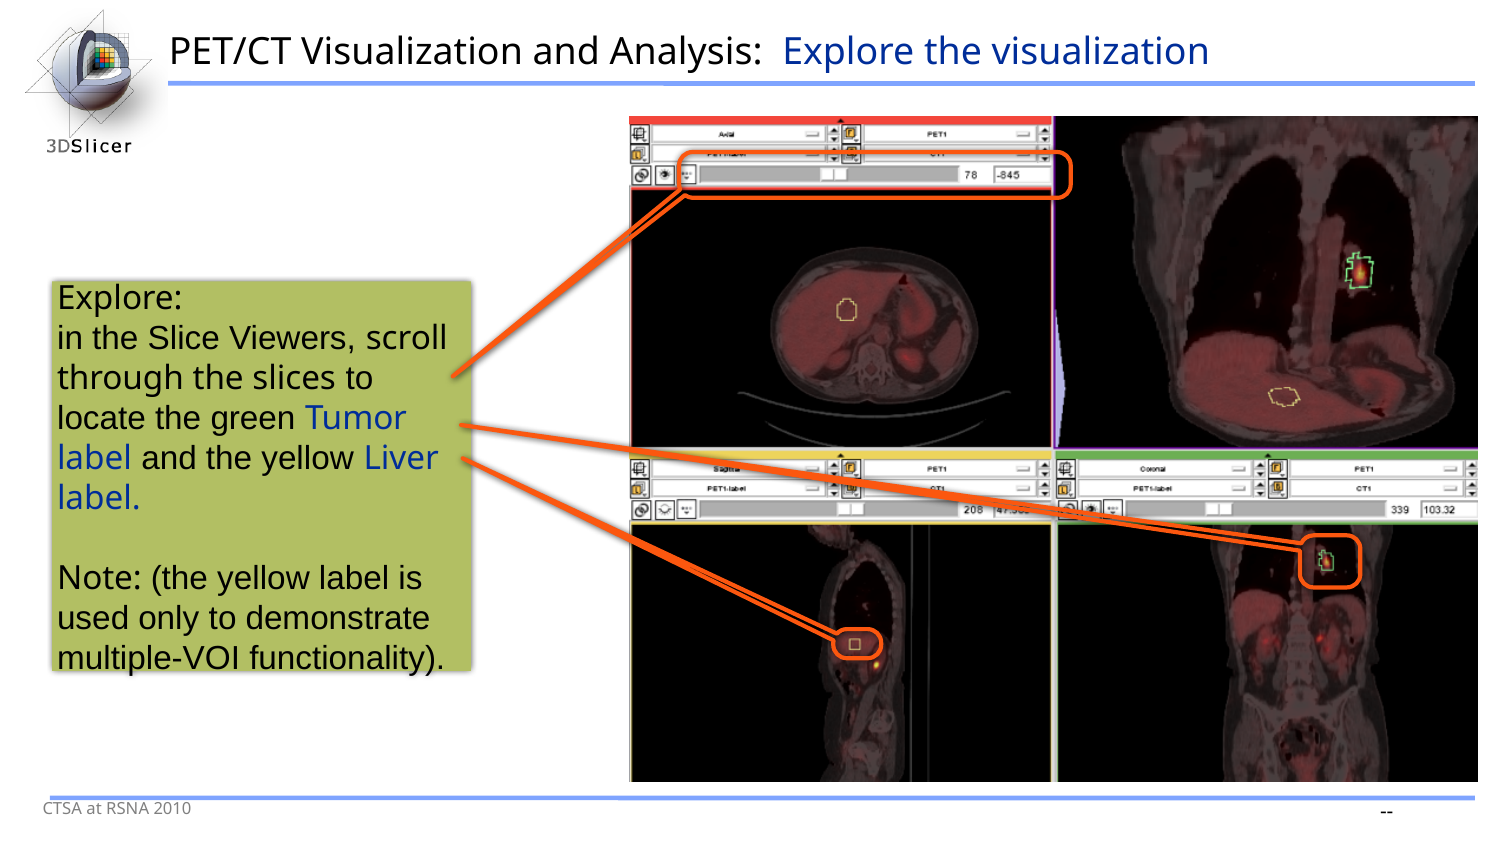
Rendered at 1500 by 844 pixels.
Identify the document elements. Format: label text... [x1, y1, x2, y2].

picture [629, 116, 1478, 782]
text_box -- [1374, 798, 1465, 838]
text_box Explore: in the Slice Viewers, scroll through the slices to locate the green Tumor label and the yellow Liver label. Note: (the yellow label is used only to demonstrate multiple-VOI functionality). [52, 281, 471, 671]
text_box [462, 458, 624, 538]
text_box [452, 235, 624, 377]
picture [21, 8, 169, 159]
text_box CTSA at RSNA 2010 [37, 797, 365, 836]
text_box [461, 424, 624, 450]
text_box PET/CT Visualization and Analysis: Explore the visualization [173, 27, 1500, 86]
